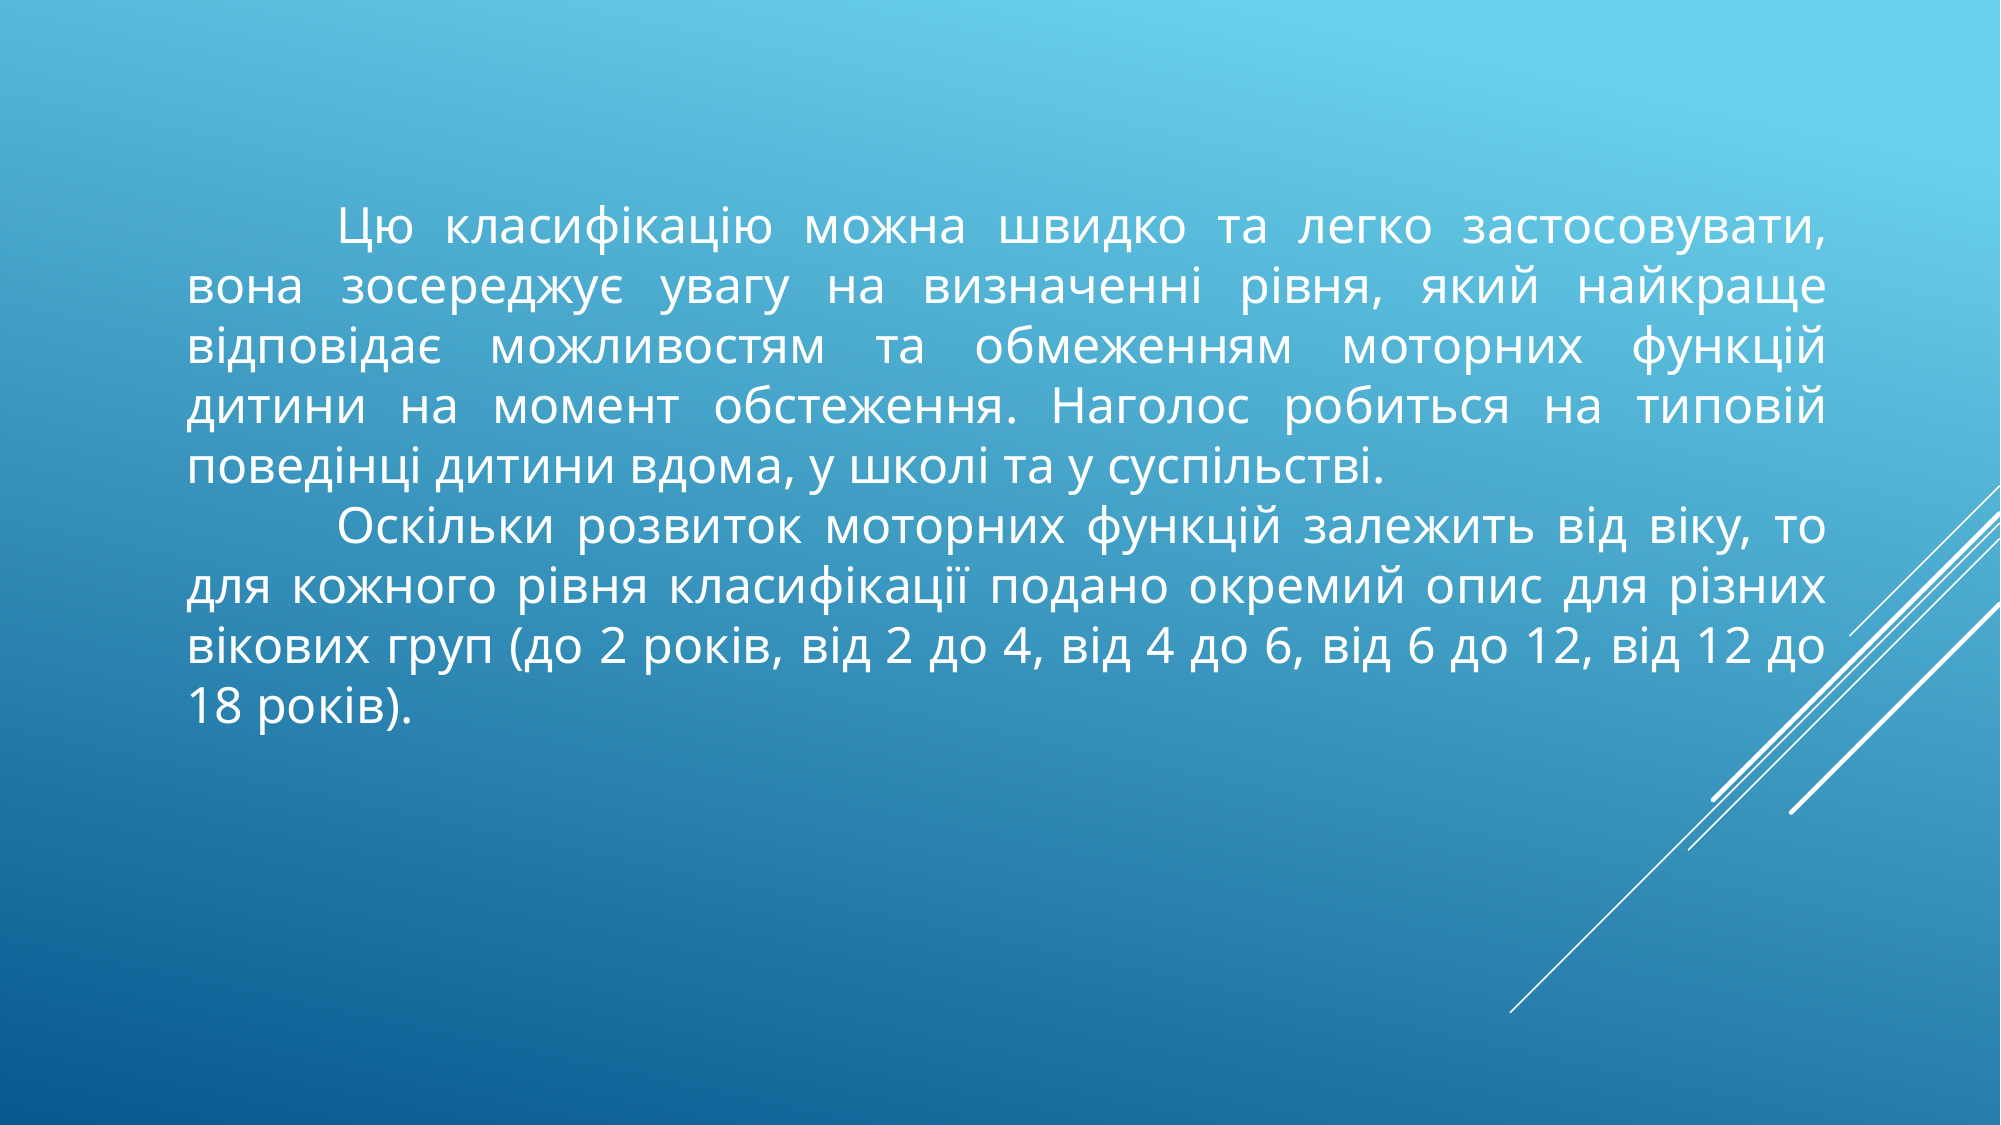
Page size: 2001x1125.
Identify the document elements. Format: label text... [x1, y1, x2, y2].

text_box Цю класифікацію можна швидко та легко застосовувати, вона зосереджує увагу на визначенні рівня, який найкраще відповідає можливостям та обмеженням моторних функцій дитини на момент обстеження. Наголос робиться на типовій поведінці дитини вдома, у школі та у суспільстві. Оскільки розвиток моторних функцій залежить від віку, то для кожного рівня класифікації подано окремий опис для різних вікових груп (до 2 років, від 2 до 4, від 4 до 6, від 6 до 12, від 12 до 18 років). [171, 185, 1843, 741]
